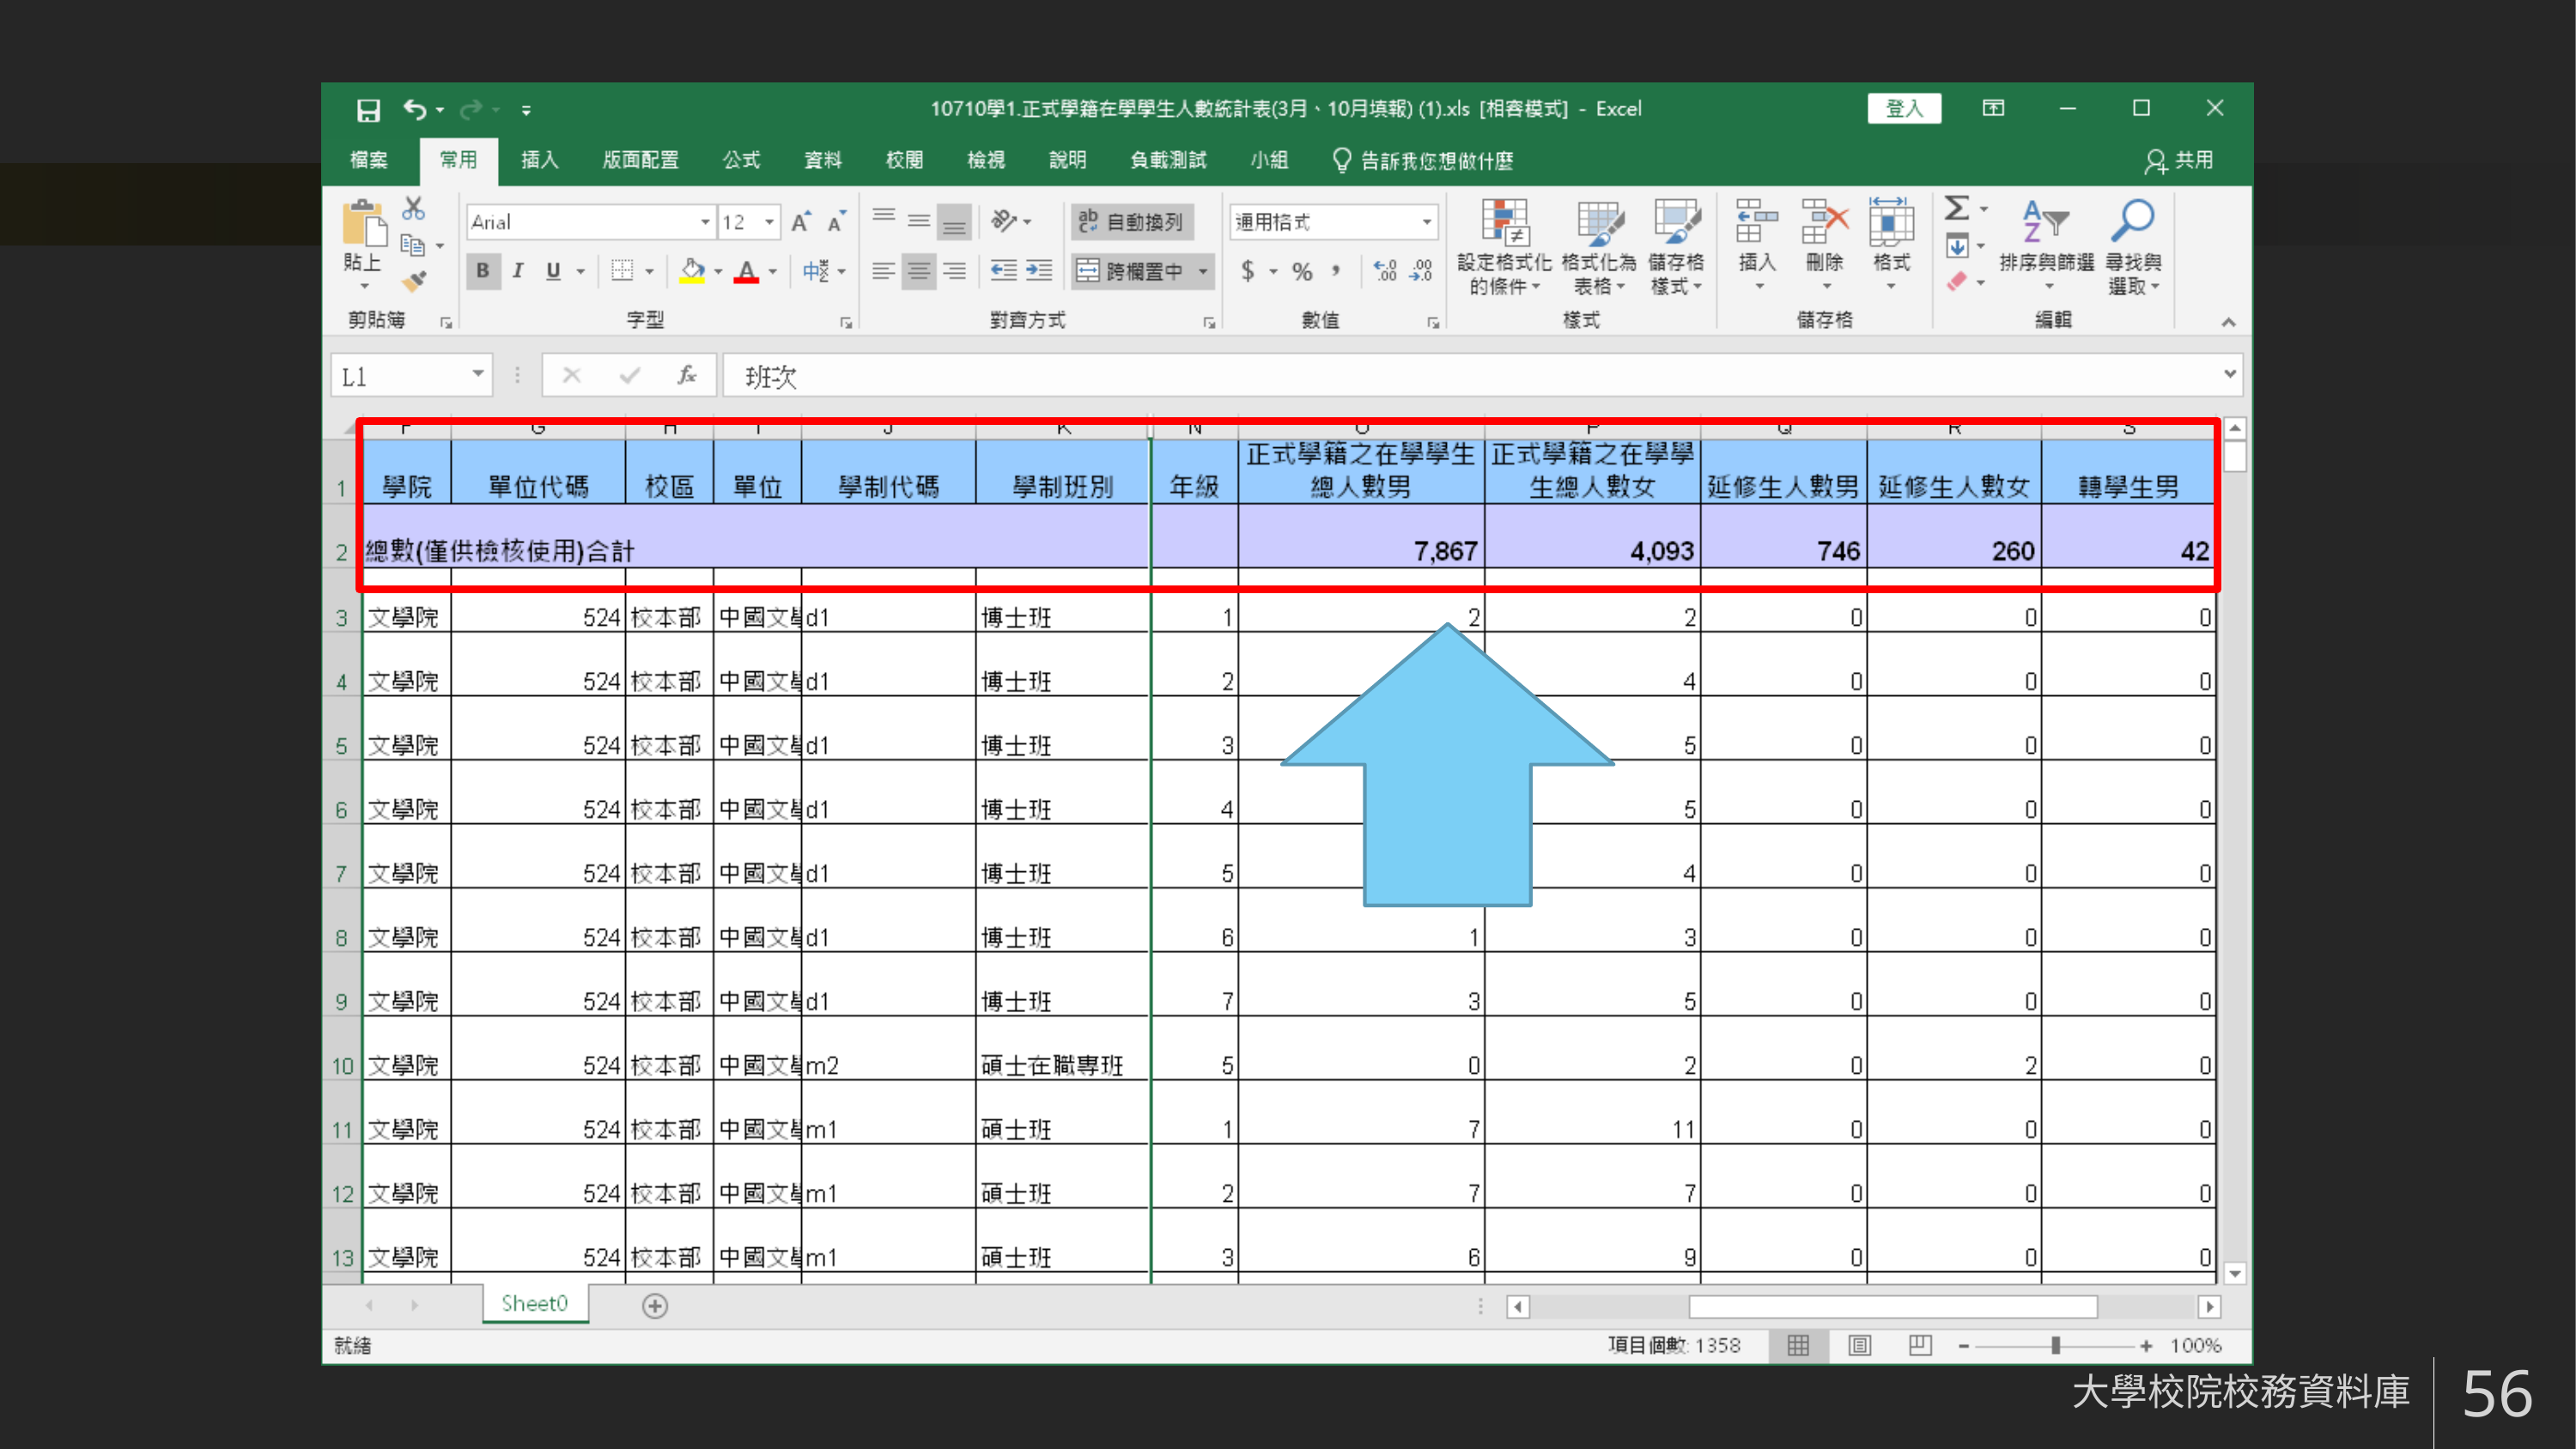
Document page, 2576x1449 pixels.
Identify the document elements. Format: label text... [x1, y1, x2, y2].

slide_number 56 [2438, 1357, 2576, 1434]
picture [321, 82, 2255, 1366]
footer 大學校院校務資料庫 [922, 1356, 2434, 1434]
